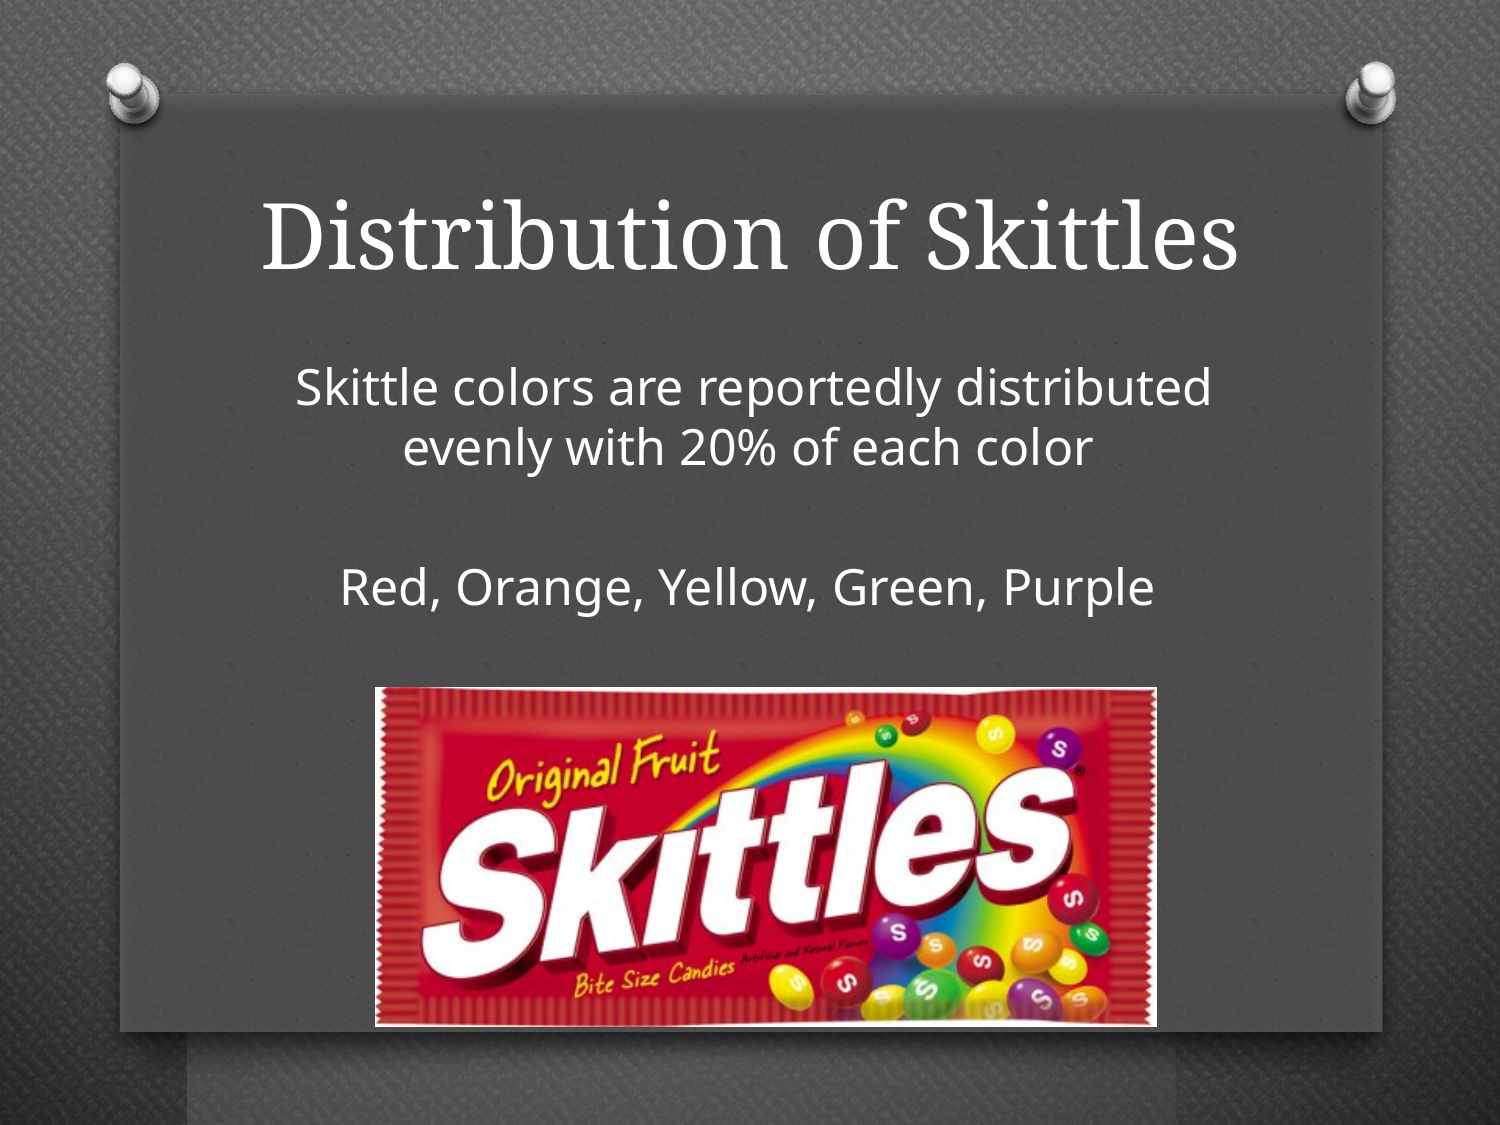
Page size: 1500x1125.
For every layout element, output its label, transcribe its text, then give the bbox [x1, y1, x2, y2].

picture [75, 29, 198, 153]
title Distribution of Skittles [179, 134, 1323, 332]
list Skittle colors are reportedly distributed evenly with 20% of each color Red, Orange, Yellow, Green, Purple [240, 347, 1257, 939]
picture [1317, 35, 1439, 156]
picture [374, 687, 1157, 1027]
